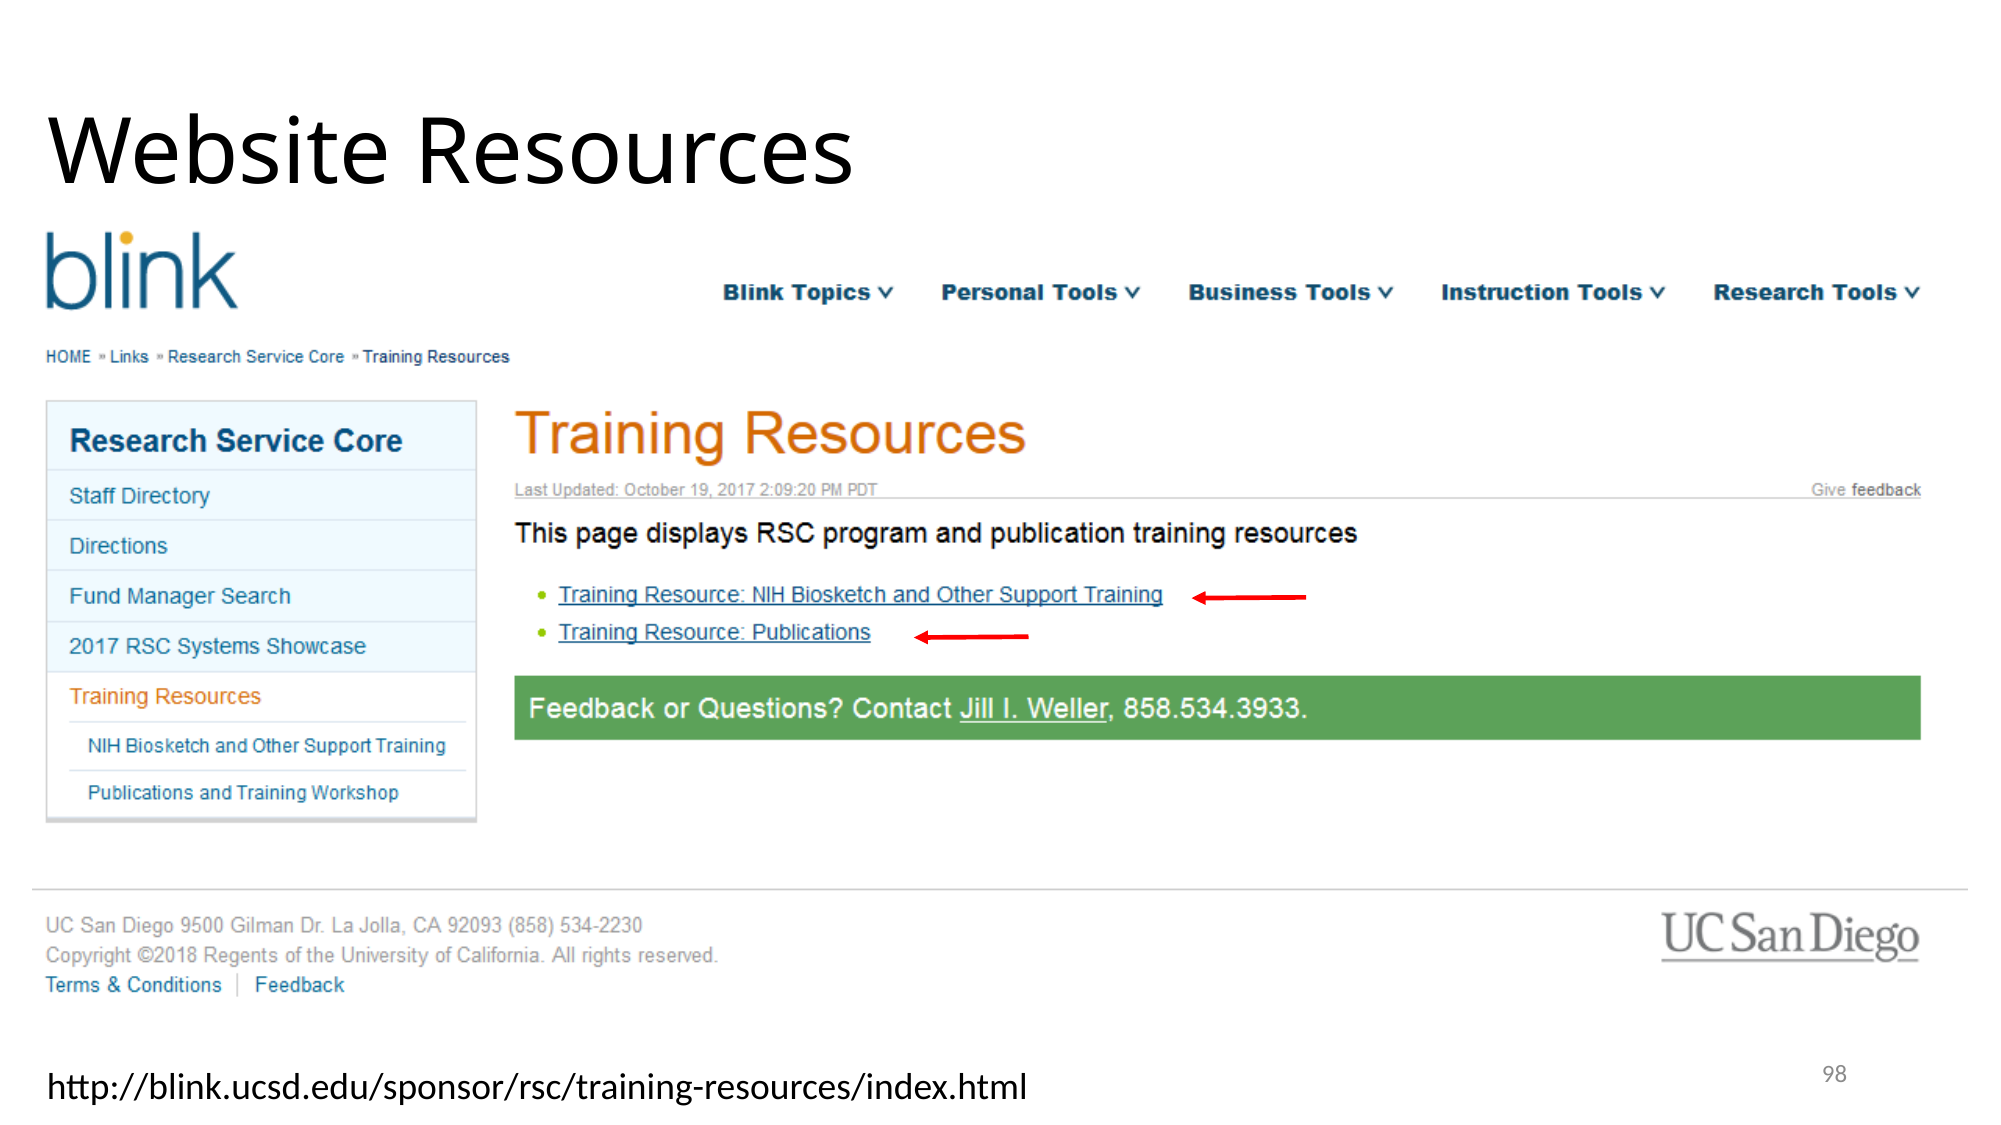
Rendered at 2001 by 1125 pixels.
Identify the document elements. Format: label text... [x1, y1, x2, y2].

picture [31, 211, 1968, 1022]
text_box http://blink.ucsd.edu/sponsor/rsc/training-resources/index.html [32, 1054, 1685, 1115]
slide_number 98 [1412, 1042, 1863, 1103]
title Website Resources [32, 51, 1993, 257]
